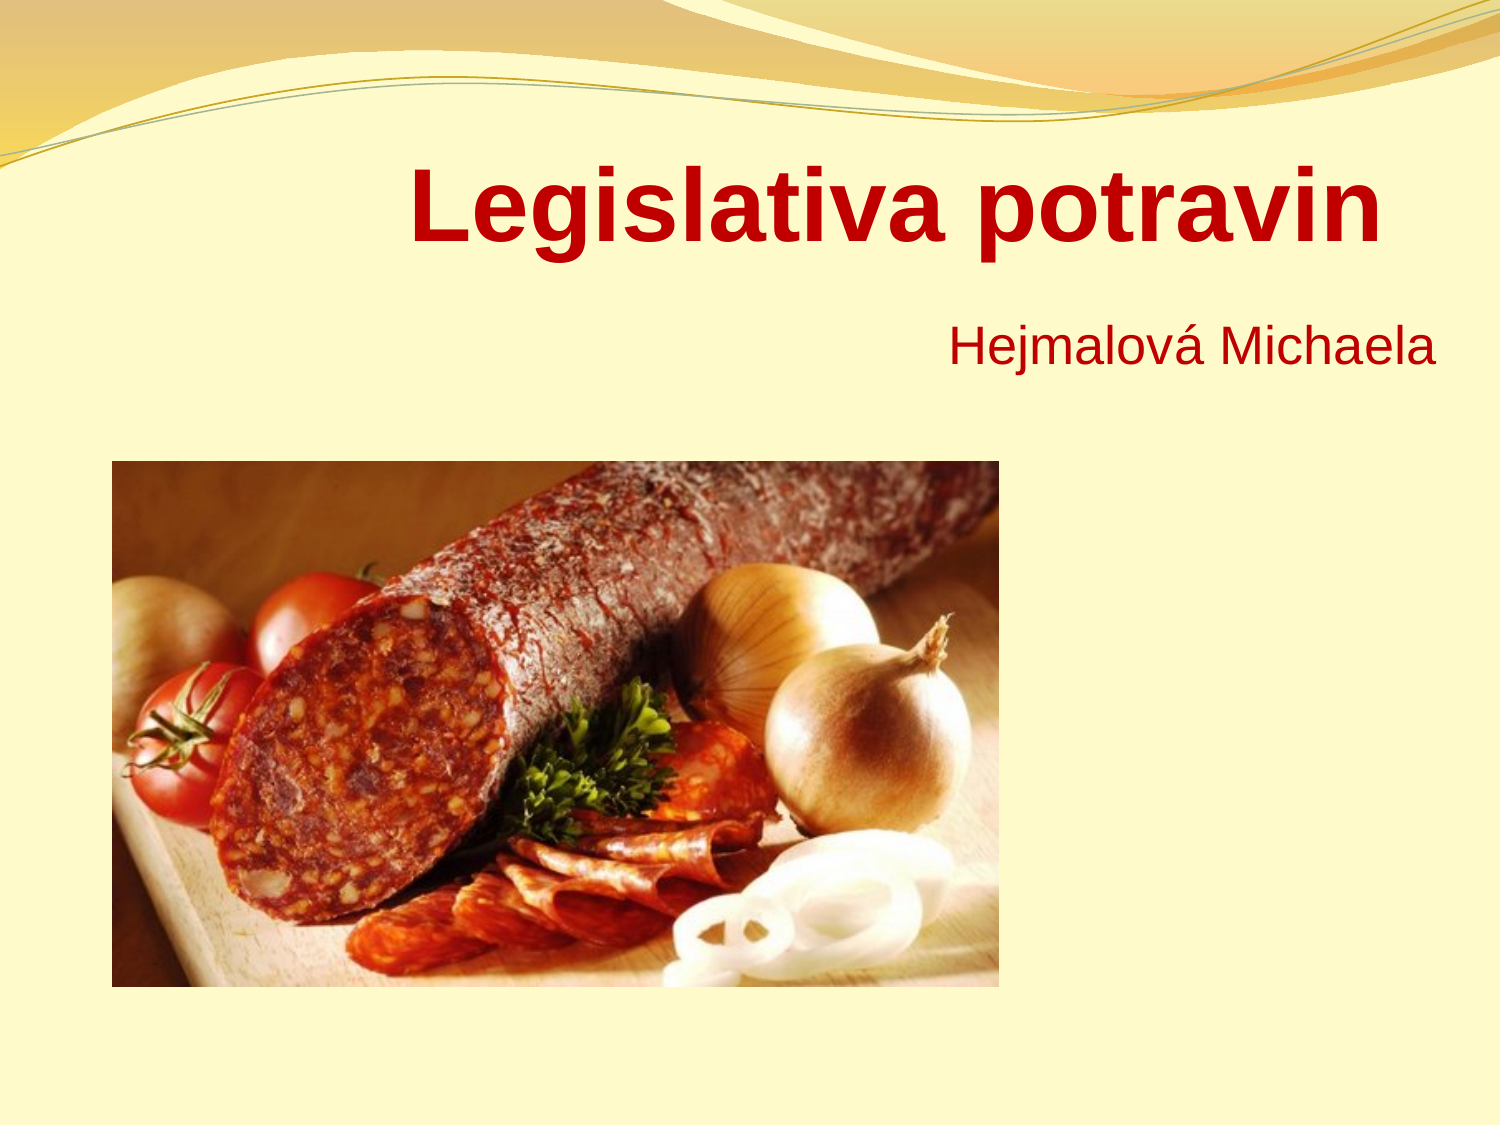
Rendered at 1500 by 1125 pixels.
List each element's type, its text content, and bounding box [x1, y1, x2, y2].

picture [111, 461, 999, 988]
subtitle Hejmalová Michaela [100, 302, 1449, 591]
title Legislativa potravin [100, 136, 1389, 263]
